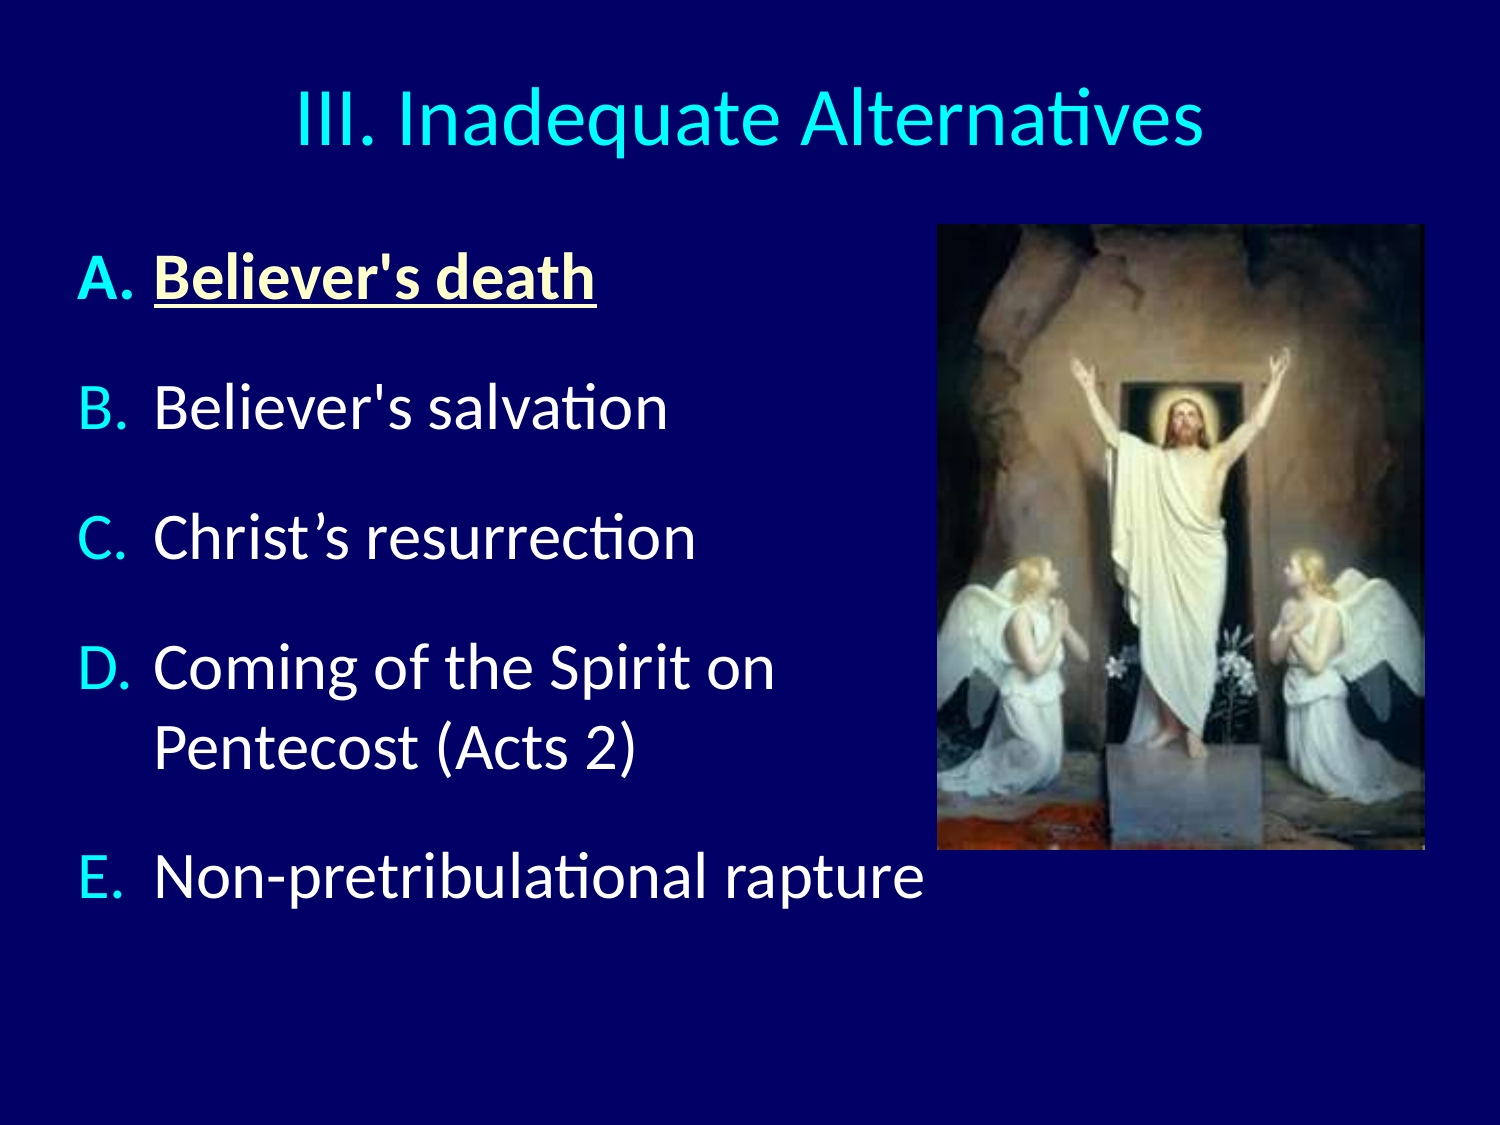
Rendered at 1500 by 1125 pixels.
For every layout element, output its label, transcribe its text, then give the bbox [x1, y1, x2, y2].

picture [937, 224, 1426, 851]
title III. Inadequate Alternatives [268, 37, 1232, 188]
list Believer's death Believer's salvation Christ’s resurrection Coming of the Spirit on Pentecost (Acts 2) Non-pretribulational rapture [62, 224, 951, 968]
